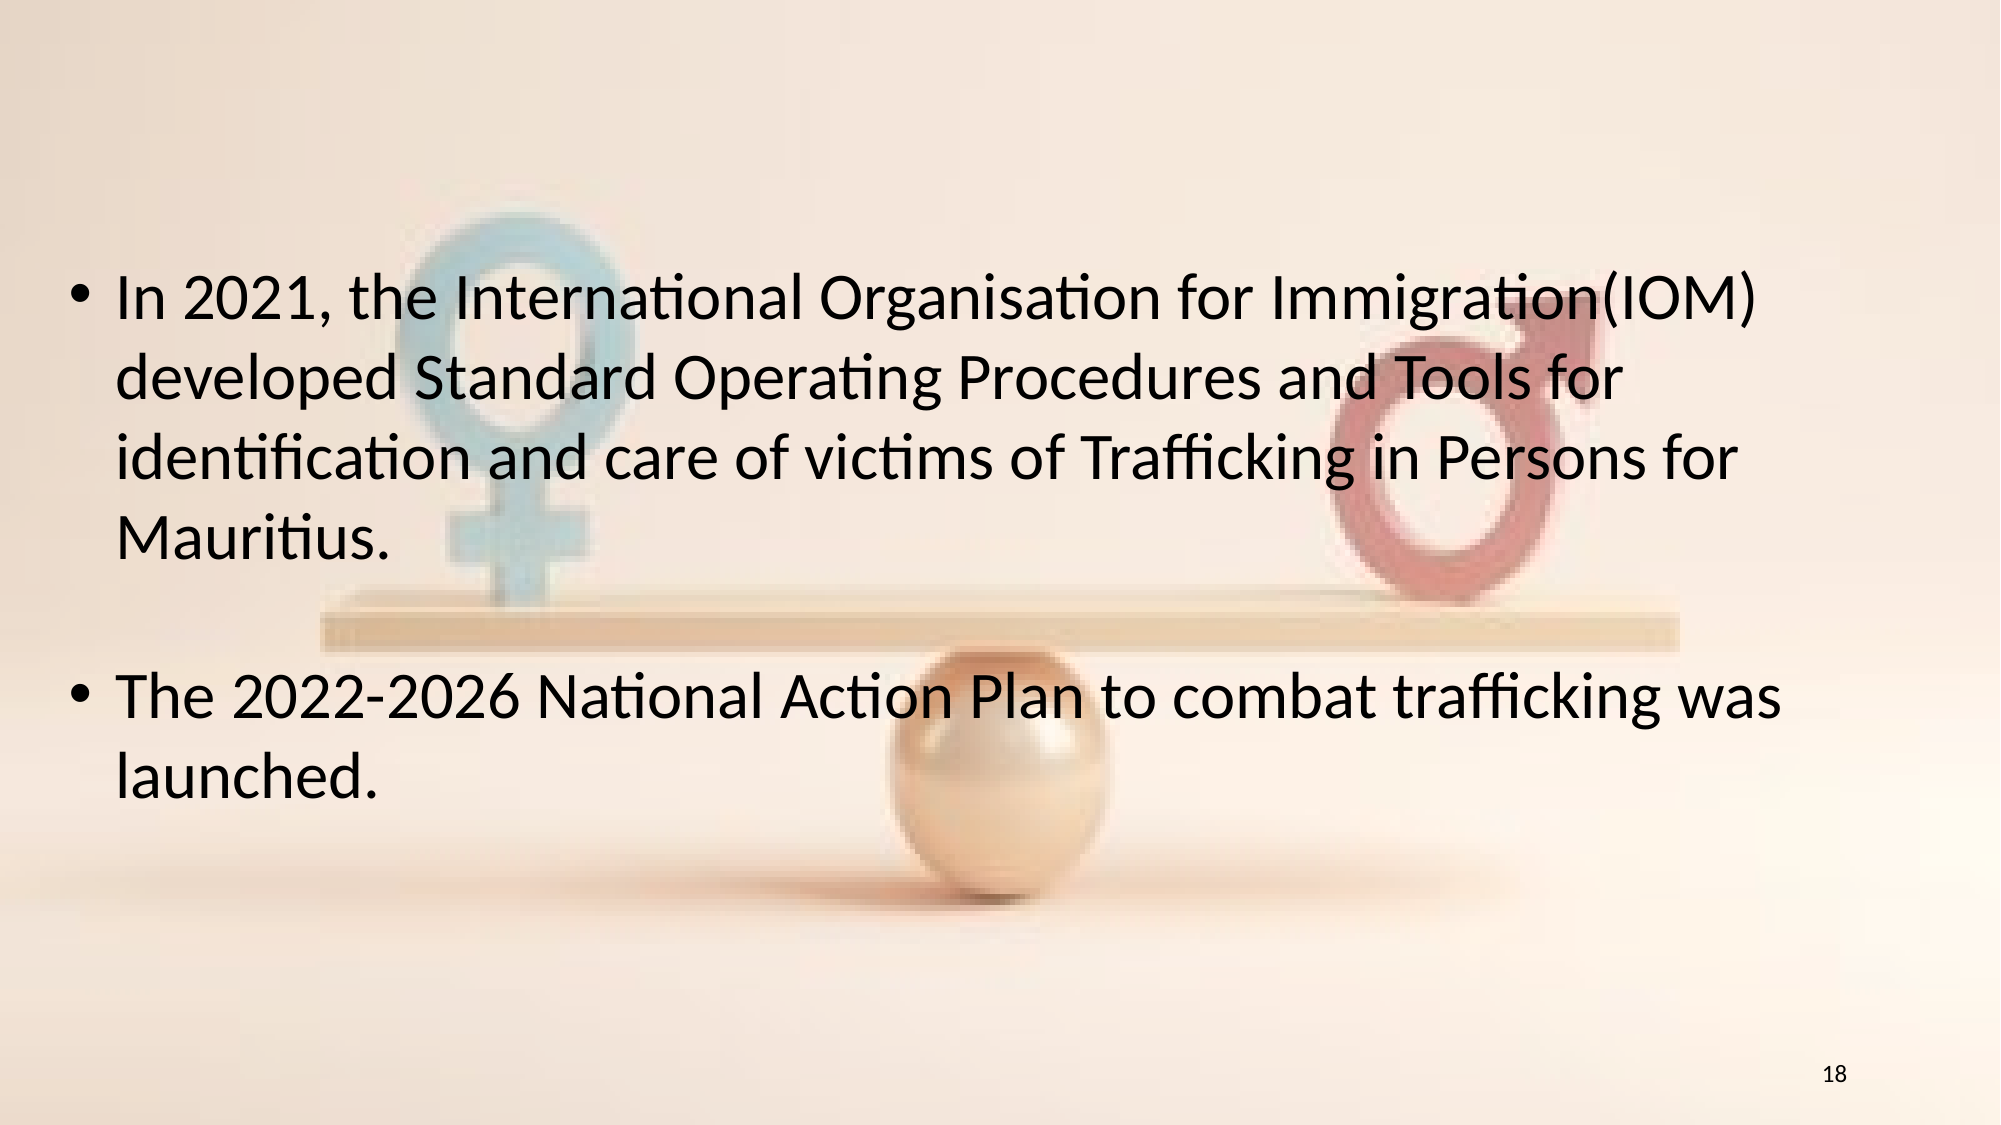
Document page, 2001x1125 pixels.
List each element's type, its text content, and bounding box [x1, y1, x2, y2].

slide_number 18 [1412, 1042, 1863, 1103]
text_box In 2021, the International Organisation for Immigration(IOM) developed Standard Operating Procedures and Tools for identification and care of victims of Trafficking in Persons for Mauritius. The 2022-2026 National Action Plan to combat trafficking was launched. [53, 245, 1863, 820]
